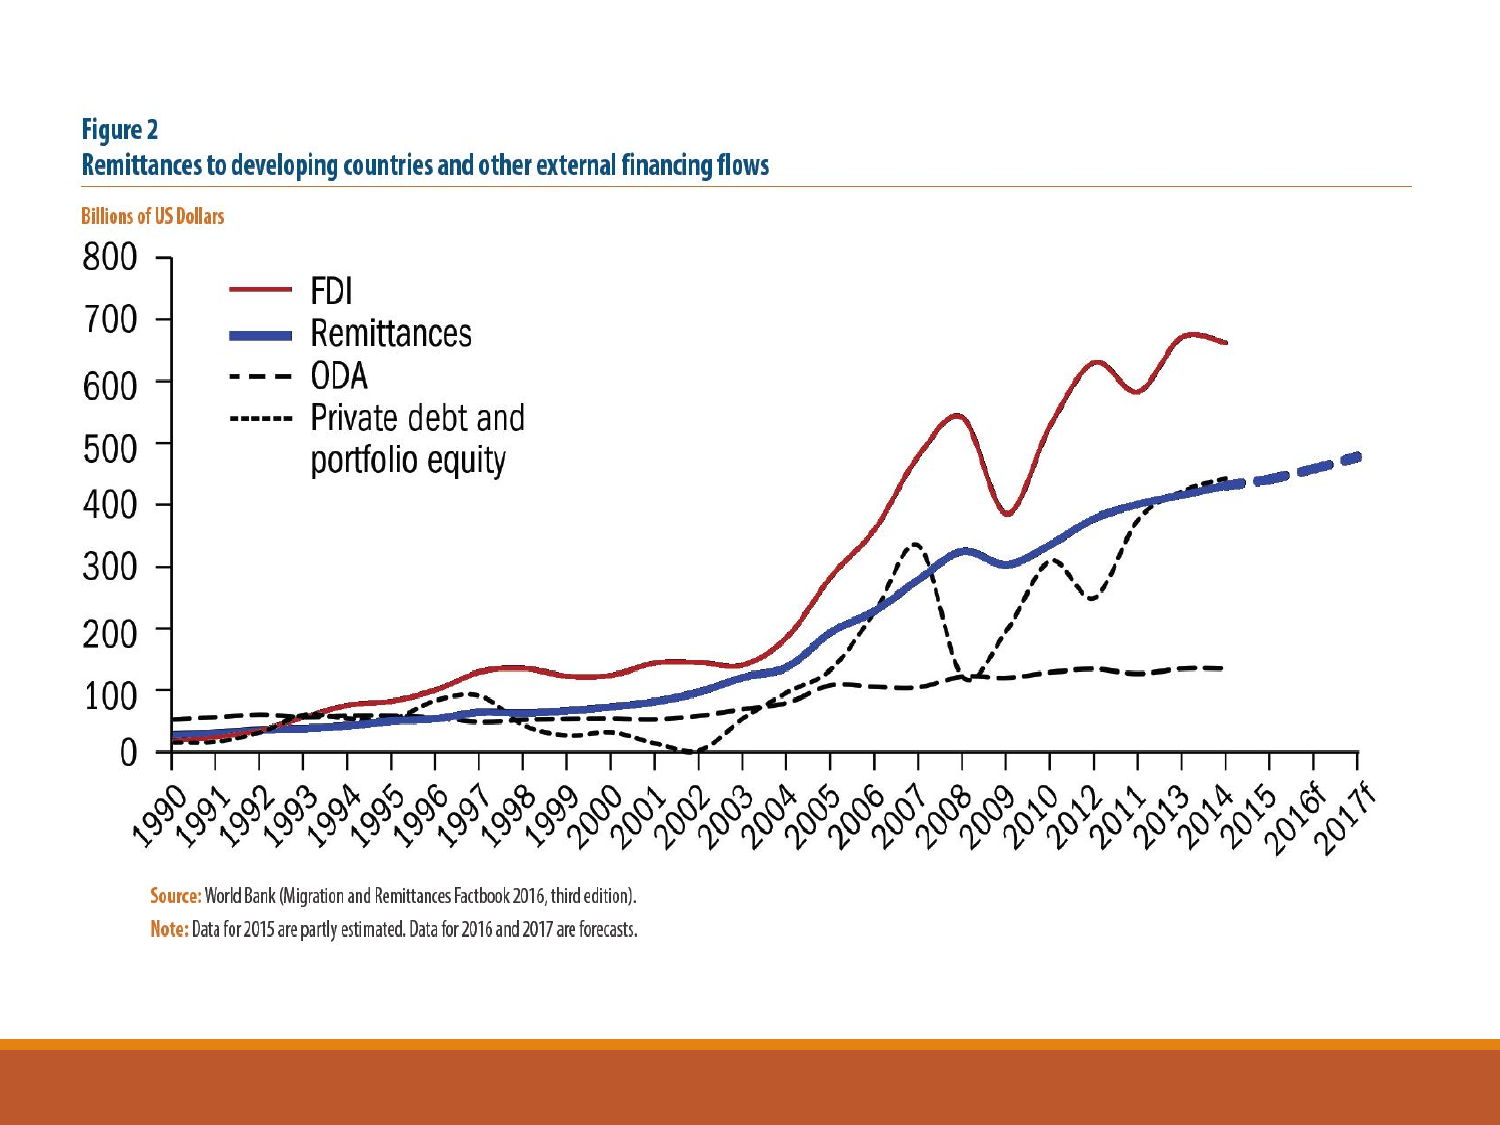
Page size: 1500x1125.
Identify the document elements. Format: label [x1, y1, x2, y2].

list [46, 89, 1412, 964]
